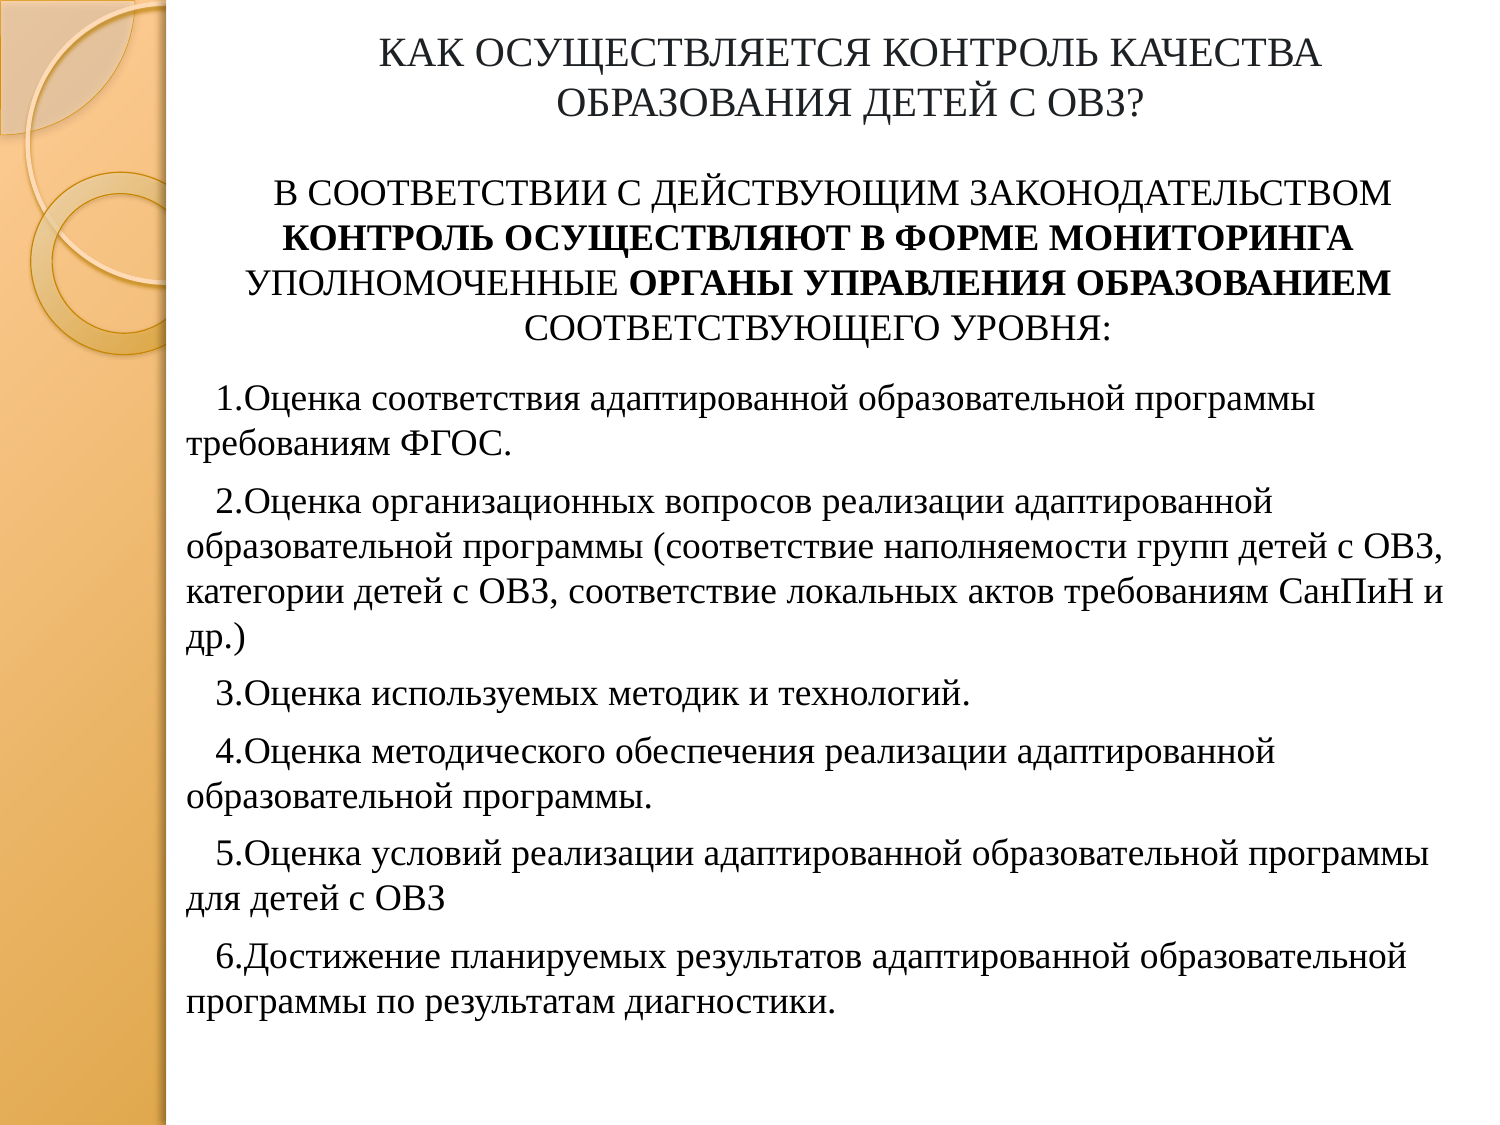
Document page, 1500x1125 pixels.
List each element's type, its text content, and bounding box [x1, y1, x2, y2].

title КАК ОСУЩЕСТВЛЯЕТСЯ контроль качества образования детей с ОВЗ? [235, 0, 1466, 149]
list в соответствии с действующим законодательством контроль осуществляют в форме мониторинга уполномоченные органы управления образованием соответствующего уровня: Оценка соответствия адаптированной образовательной программы требованиям ФГОС. Оценка организационных вопросов реализации адаптированной образовательной программы (соответствие наполняемости групп детей с ОВЗ, категории детей с ОВЗ, соответствие локальных актов требованиям СанПиН и др.) Оценка используемых методик и технологий. Оценка методического обеспечения реализации адаптированной образовательной программы. Оценка условий реализации адаптированной образовательной программы для детей с ОВЗ Достижение планируемых результатов адаптированной образовательной программы по результатам диагностики. [171, 160, 1466, 1094]
